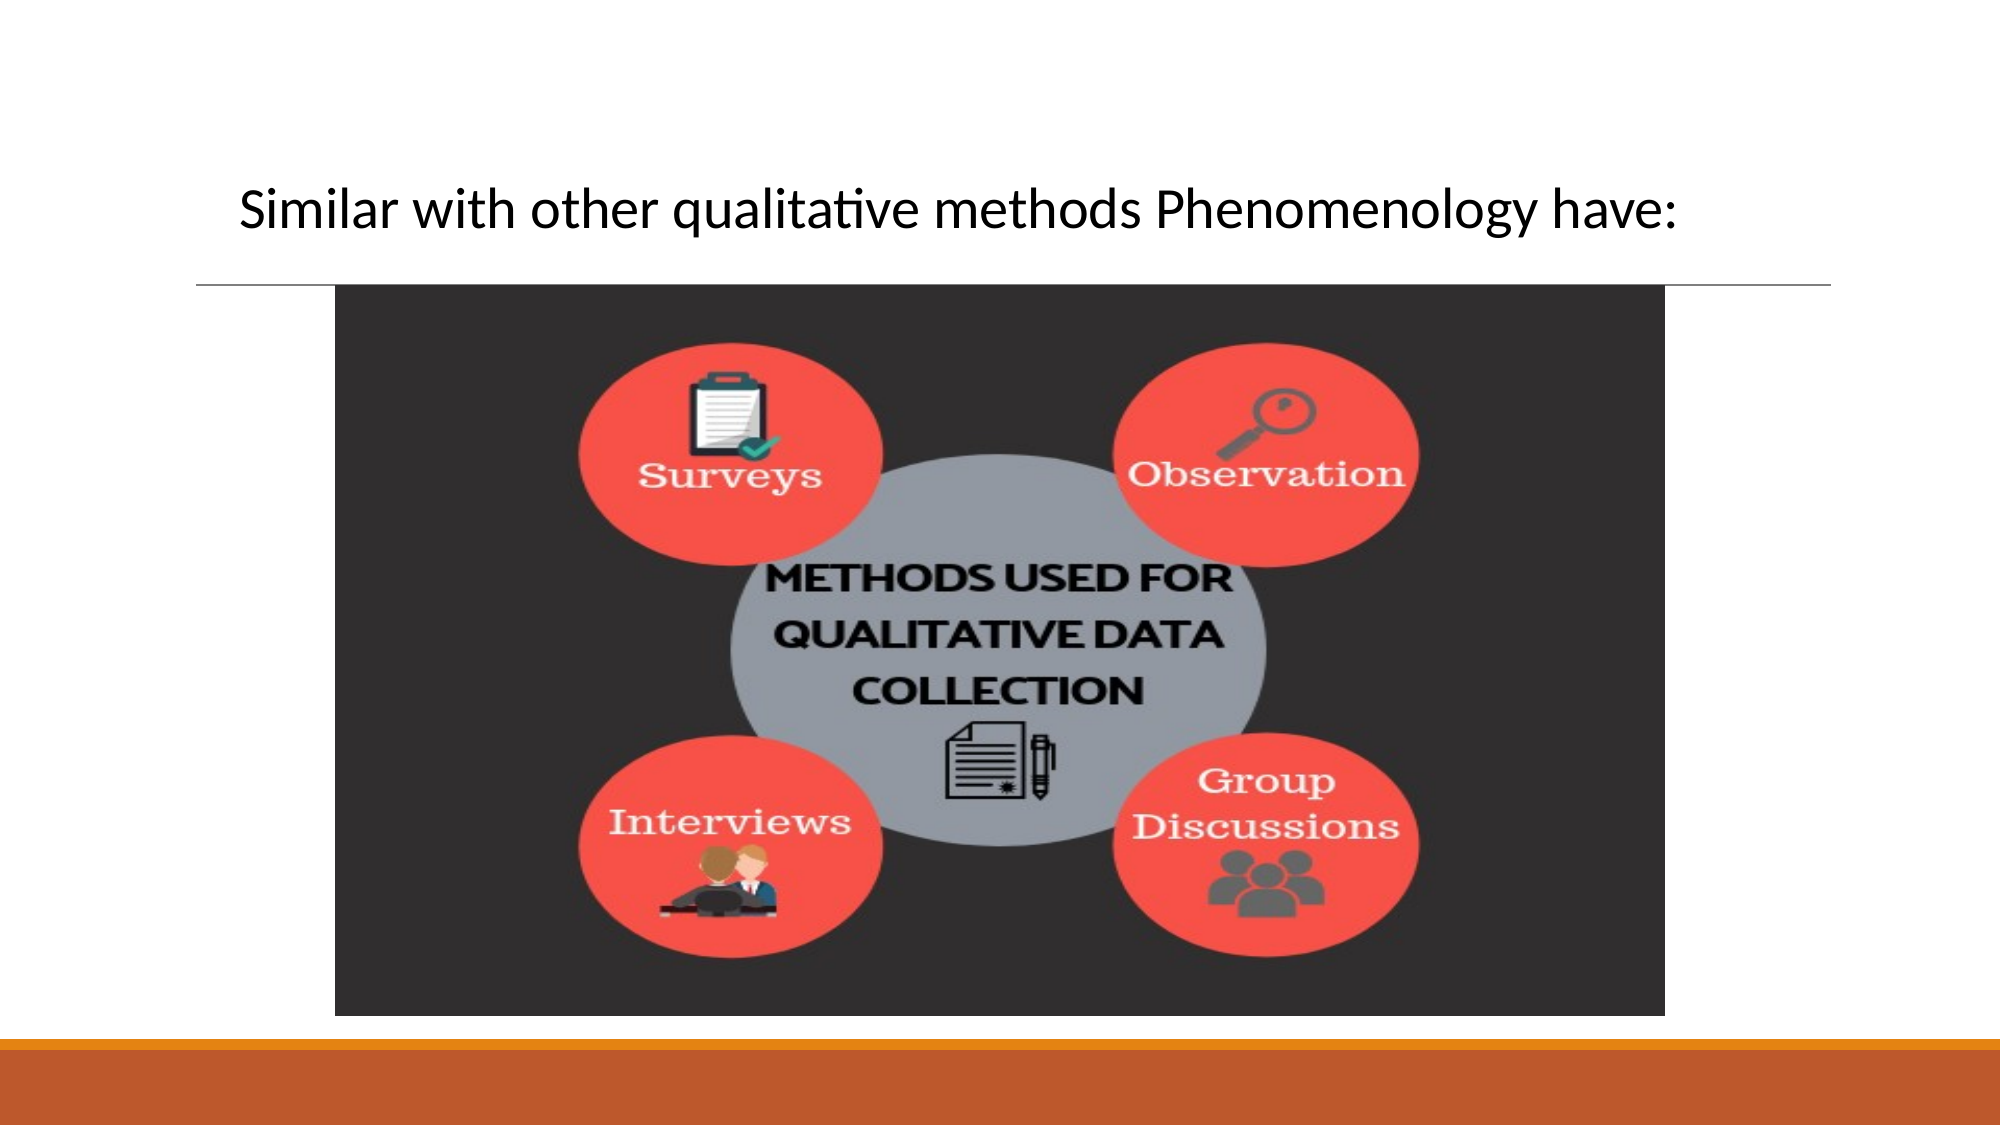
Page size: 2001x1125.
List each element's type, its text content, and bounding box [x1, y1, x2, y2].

picture [335, 285, 1665, 1016]
text_box Similar with other qualitative methods Phenomenology have: [237, 154, 1800, 241]
